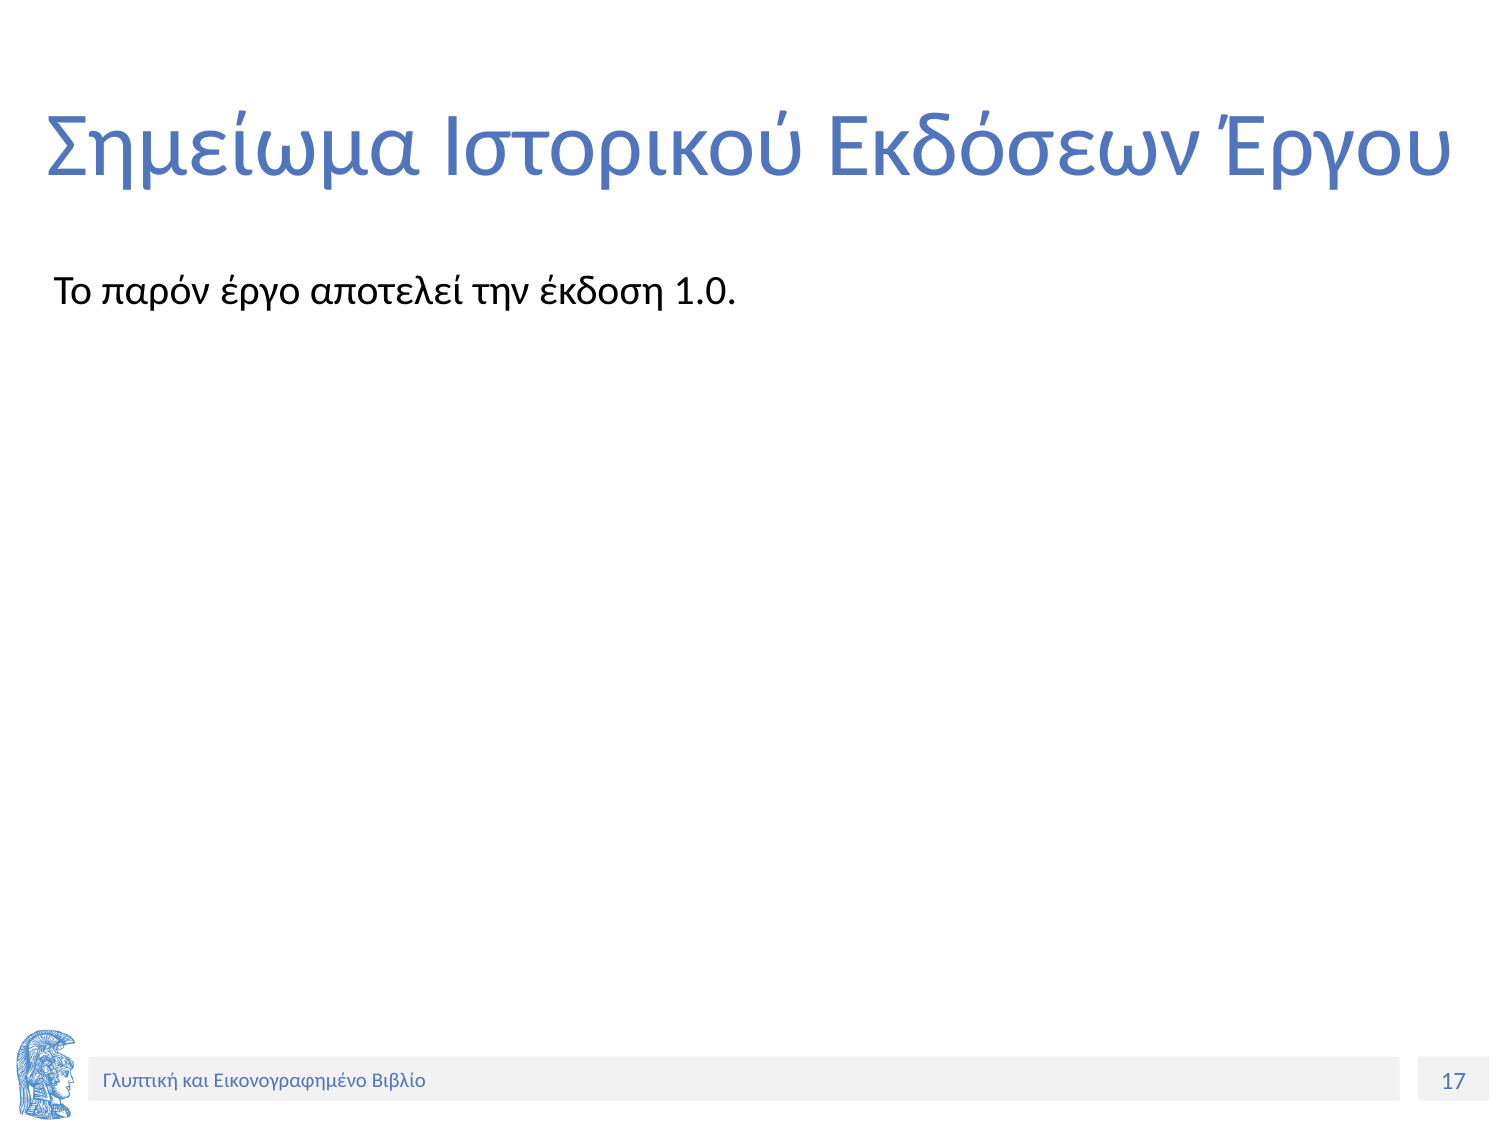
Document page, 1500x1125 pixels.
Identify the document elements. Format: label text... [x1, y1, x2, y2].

list Το παρόν έργο αποτελεί την έκδοση 1.0. [38, 255, 1447, 998]
title Σημείωμα Ιστορικού Εκδόσεων Έργου [0, 45, 1500, 233]
picture [9, 1026, 81, 1120]
